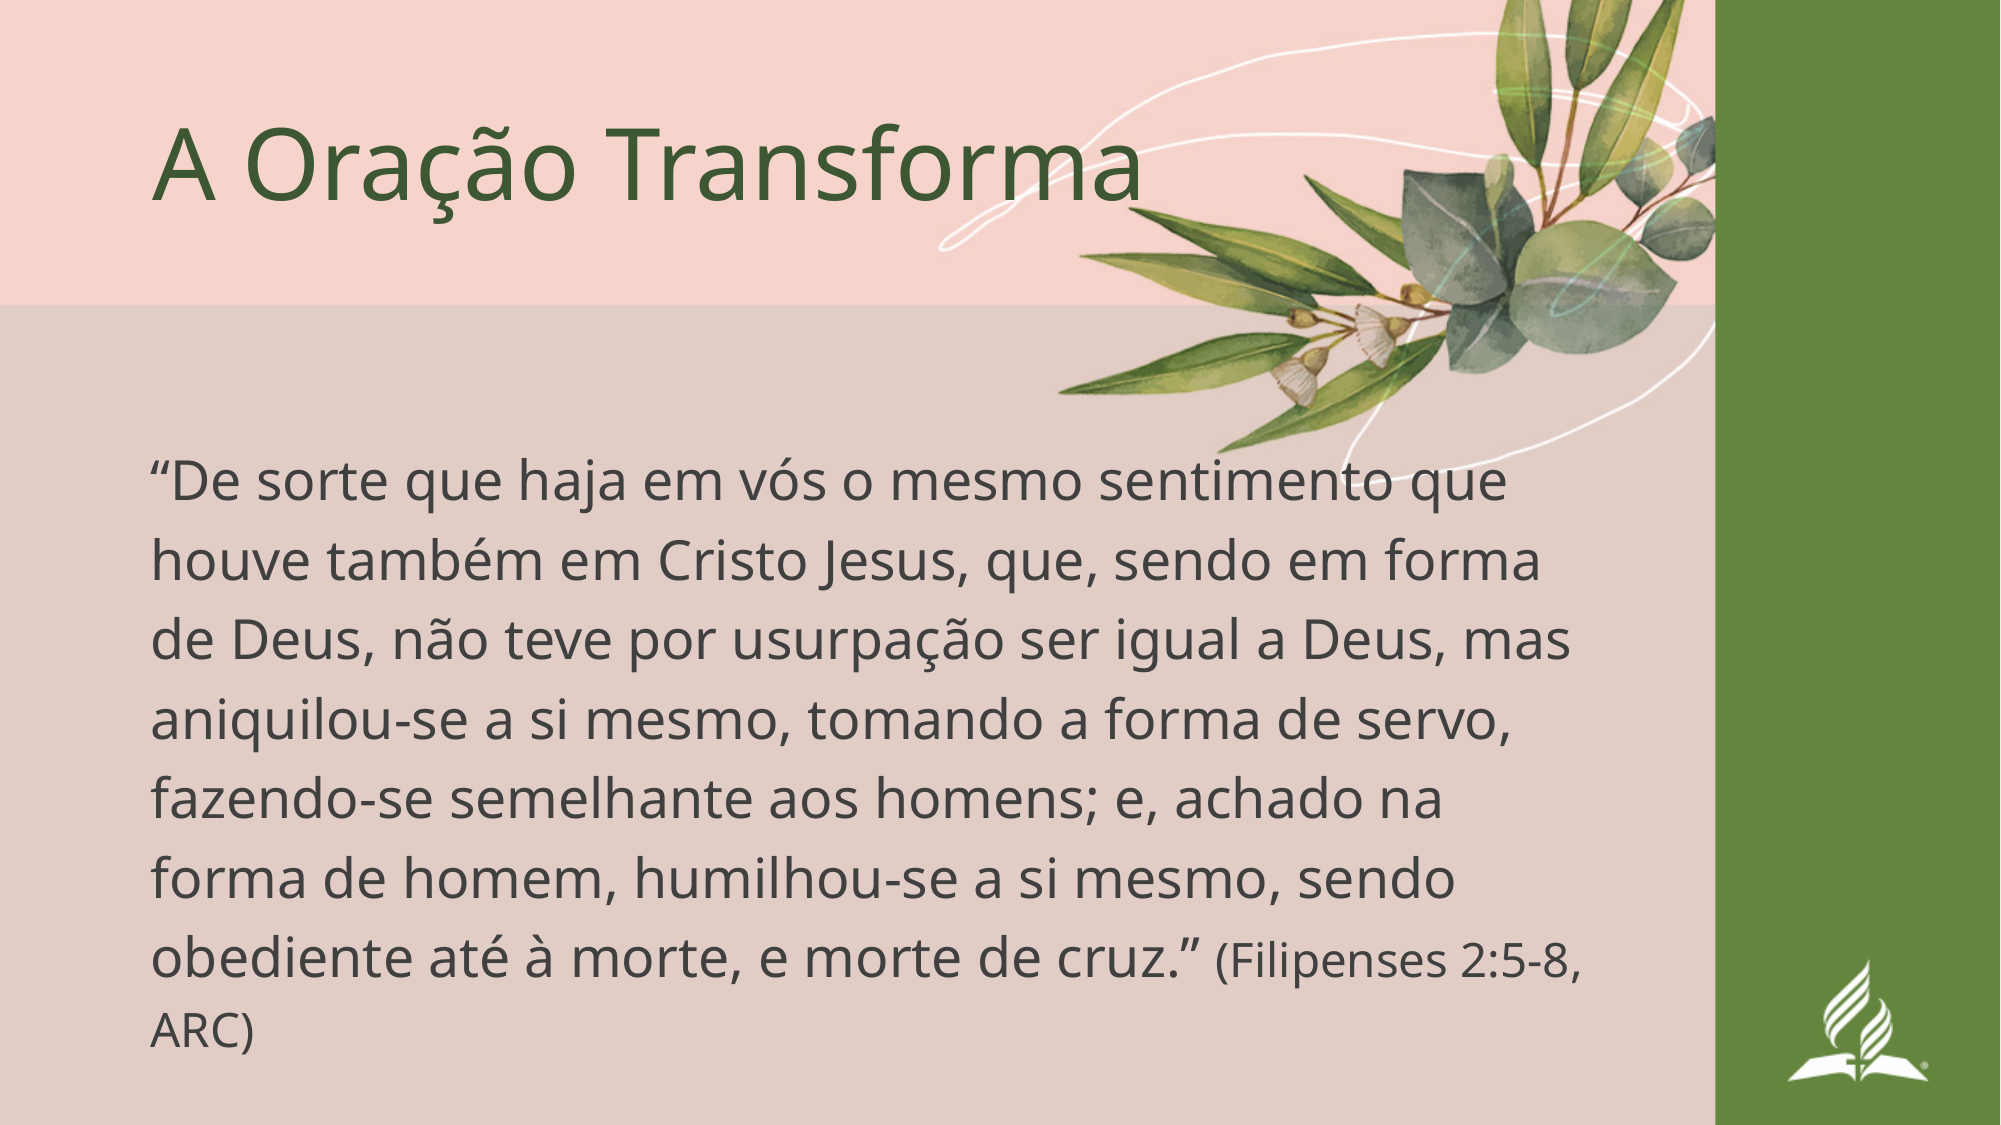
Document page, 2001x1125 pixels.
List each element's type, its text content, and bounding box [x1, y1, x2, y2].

picture [0, 0, 2001, 1125]
list “De sorte que haja em vós o mesmo sentimento que houve também em Cristo Jesus, que, sendo em forma de Deus, não teve por usurpação ser igual a Deus, mas aniquilou-se a si mesmo, tomando a forma de servo, fazendo-se semelhante aos homens; e, achado na forma de homem, humilhou-se a si mesmo, sendo obediente até à morte, e morte de cruz.” (Filipenses 2:5-8, ARC) [99, 424, 1625, 1066]
title A Oração Transforma [137, 59, 1863, 278]
